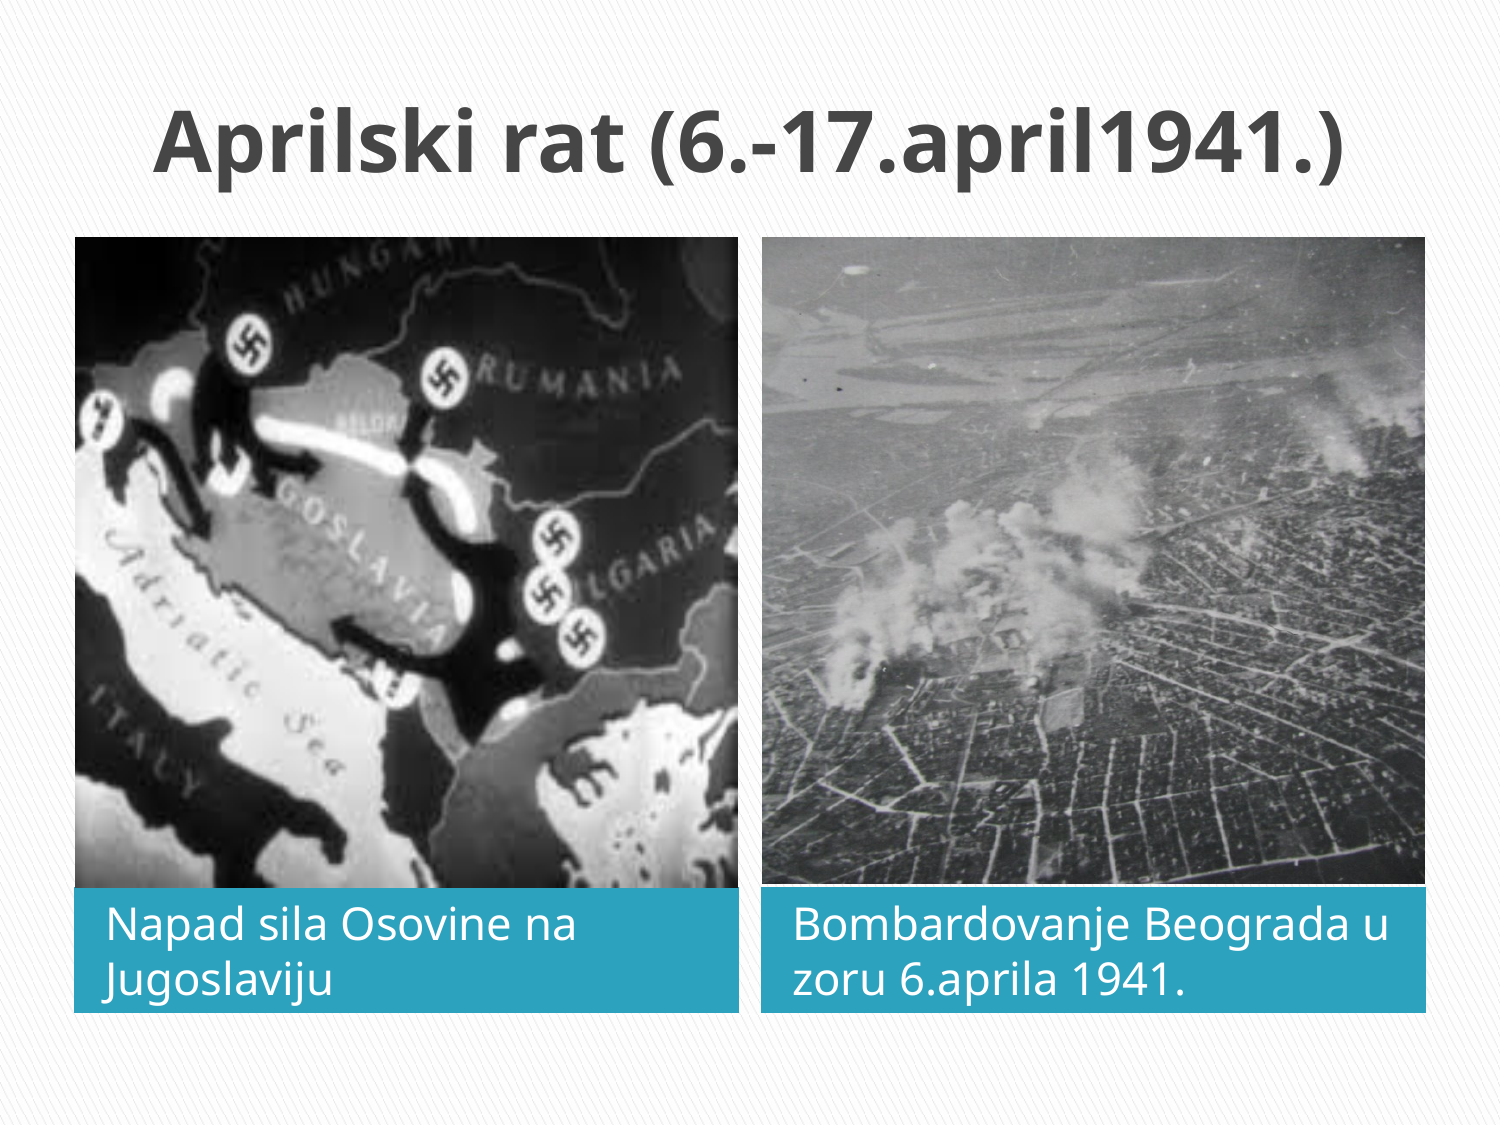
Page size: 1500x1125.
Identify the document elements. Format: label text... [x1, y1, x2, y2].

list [74, 237, 738, 888]
title Aprilski rat (6.-17.april1941.) [75, 44, 1425, 233]
list Bombardovanje Beograda u zoru 6.aprila 1941. [761, 893, 1426, 1013]
list Napad sila Osovine na Jugoslaviju [74, 896, 739, 1013]
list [762, 237, 1426, 885]
